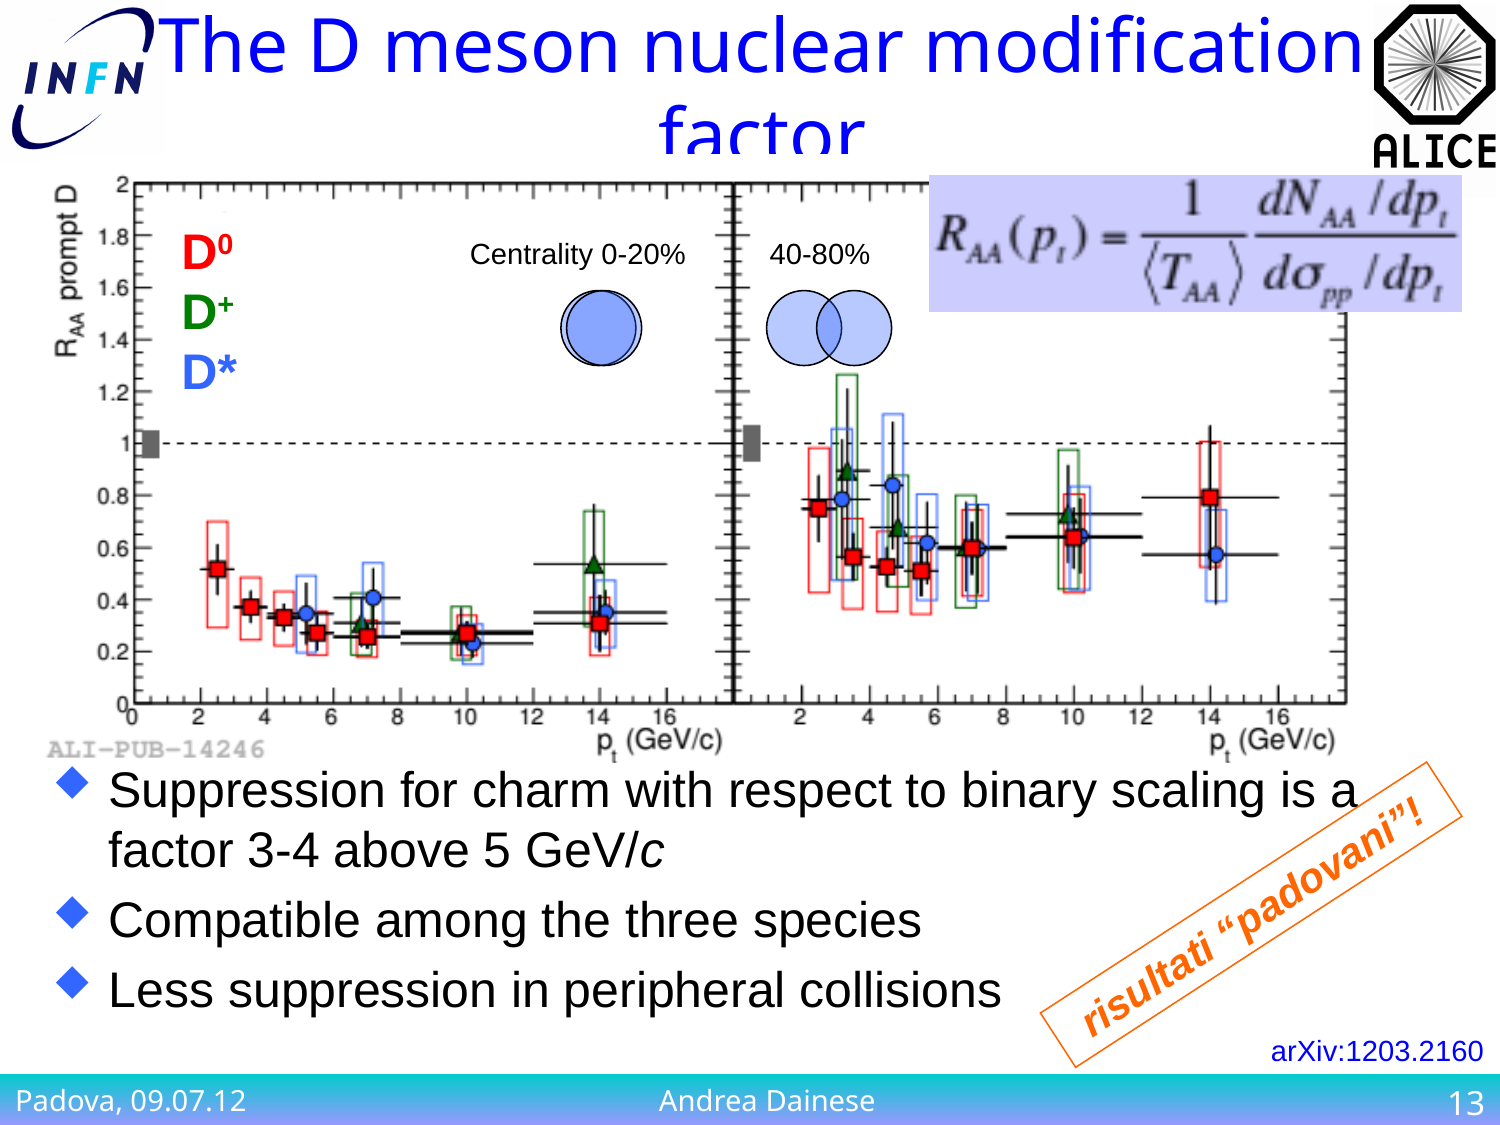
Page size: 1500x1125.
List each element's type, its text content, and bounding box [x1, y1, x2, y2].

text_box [928, 174, 1463, 313]
picture [0, 0, 1359, 763]
text_box risultati “padovani”! [1040, 762, 1462, 1068]
picture [1374, 4, 1496, 197]
text_box arXiv:1203.2160 [1256, 1024, 1500, 1075]
slide_number 13 [1199, 1074, 1500, 1125]
title The D meson nuclear modification factor [125, 37, 1400, 138]
footer Padova, 09.07.12 Andrea Dainese [0, 1074, 1199, 1125]
list Suppression for charm with respect to binary scaling is a factor 3-4 above 5 GeV/c Compatible among the three species Less suppression in peripheral collisions [37, 750, 1463, 975]
